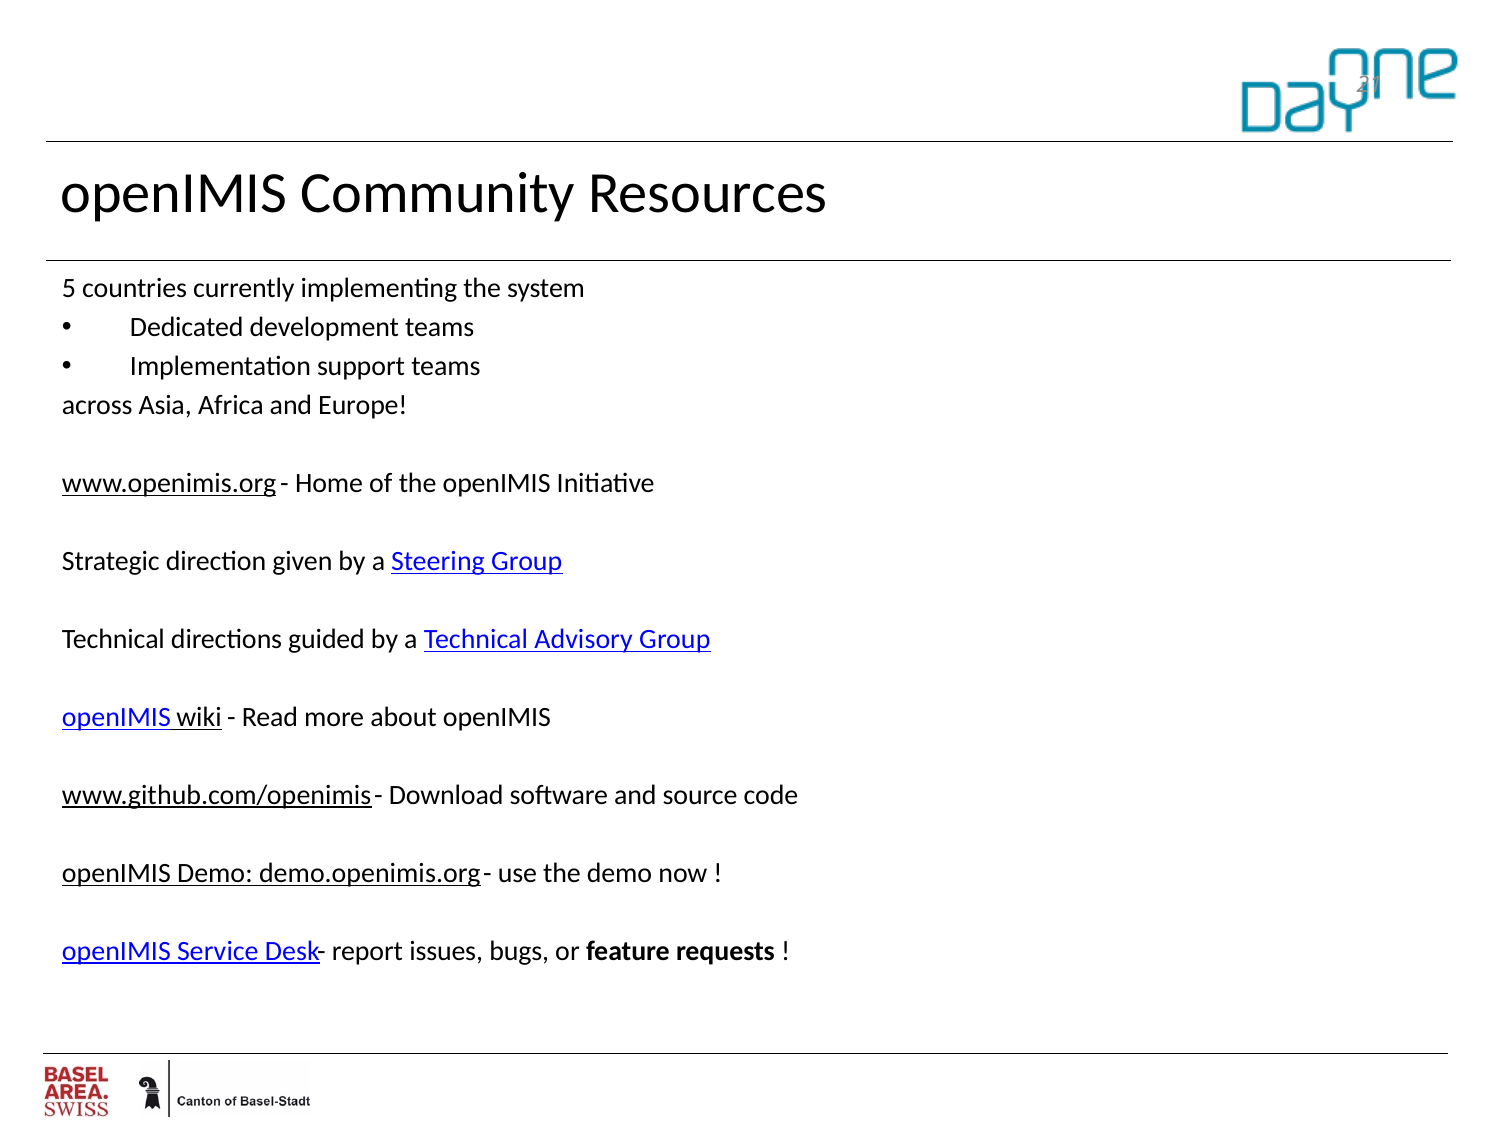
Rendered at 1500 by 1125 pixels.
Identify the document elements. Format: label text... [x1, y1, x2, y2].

picture [139, 1060, 310, 1117]
picture [42, 1065, 109, 1117]
slide_number 21 [1059, 61, 1397, 122]
title openIMIS Community Resources [45, 146, 1452, 261]
list 5 countries currently implementing the system Dedicated development teams Implementation support teams across Asia, Africa and Europe! www.openimis.org - Home of the openIMIS Initiative Strategic direction given by a Steering Group Technical directions guided by a Technical Advisory Group openIMIS wiki - Read more about openIMIS www.github.com/openimis - Download software and source code openIMIS Demo: demo.openimis.org - use the demo now ! openIMIS Service Desk- report issues, bugs, or feature requests ! [47, 262, 1425, 979]
